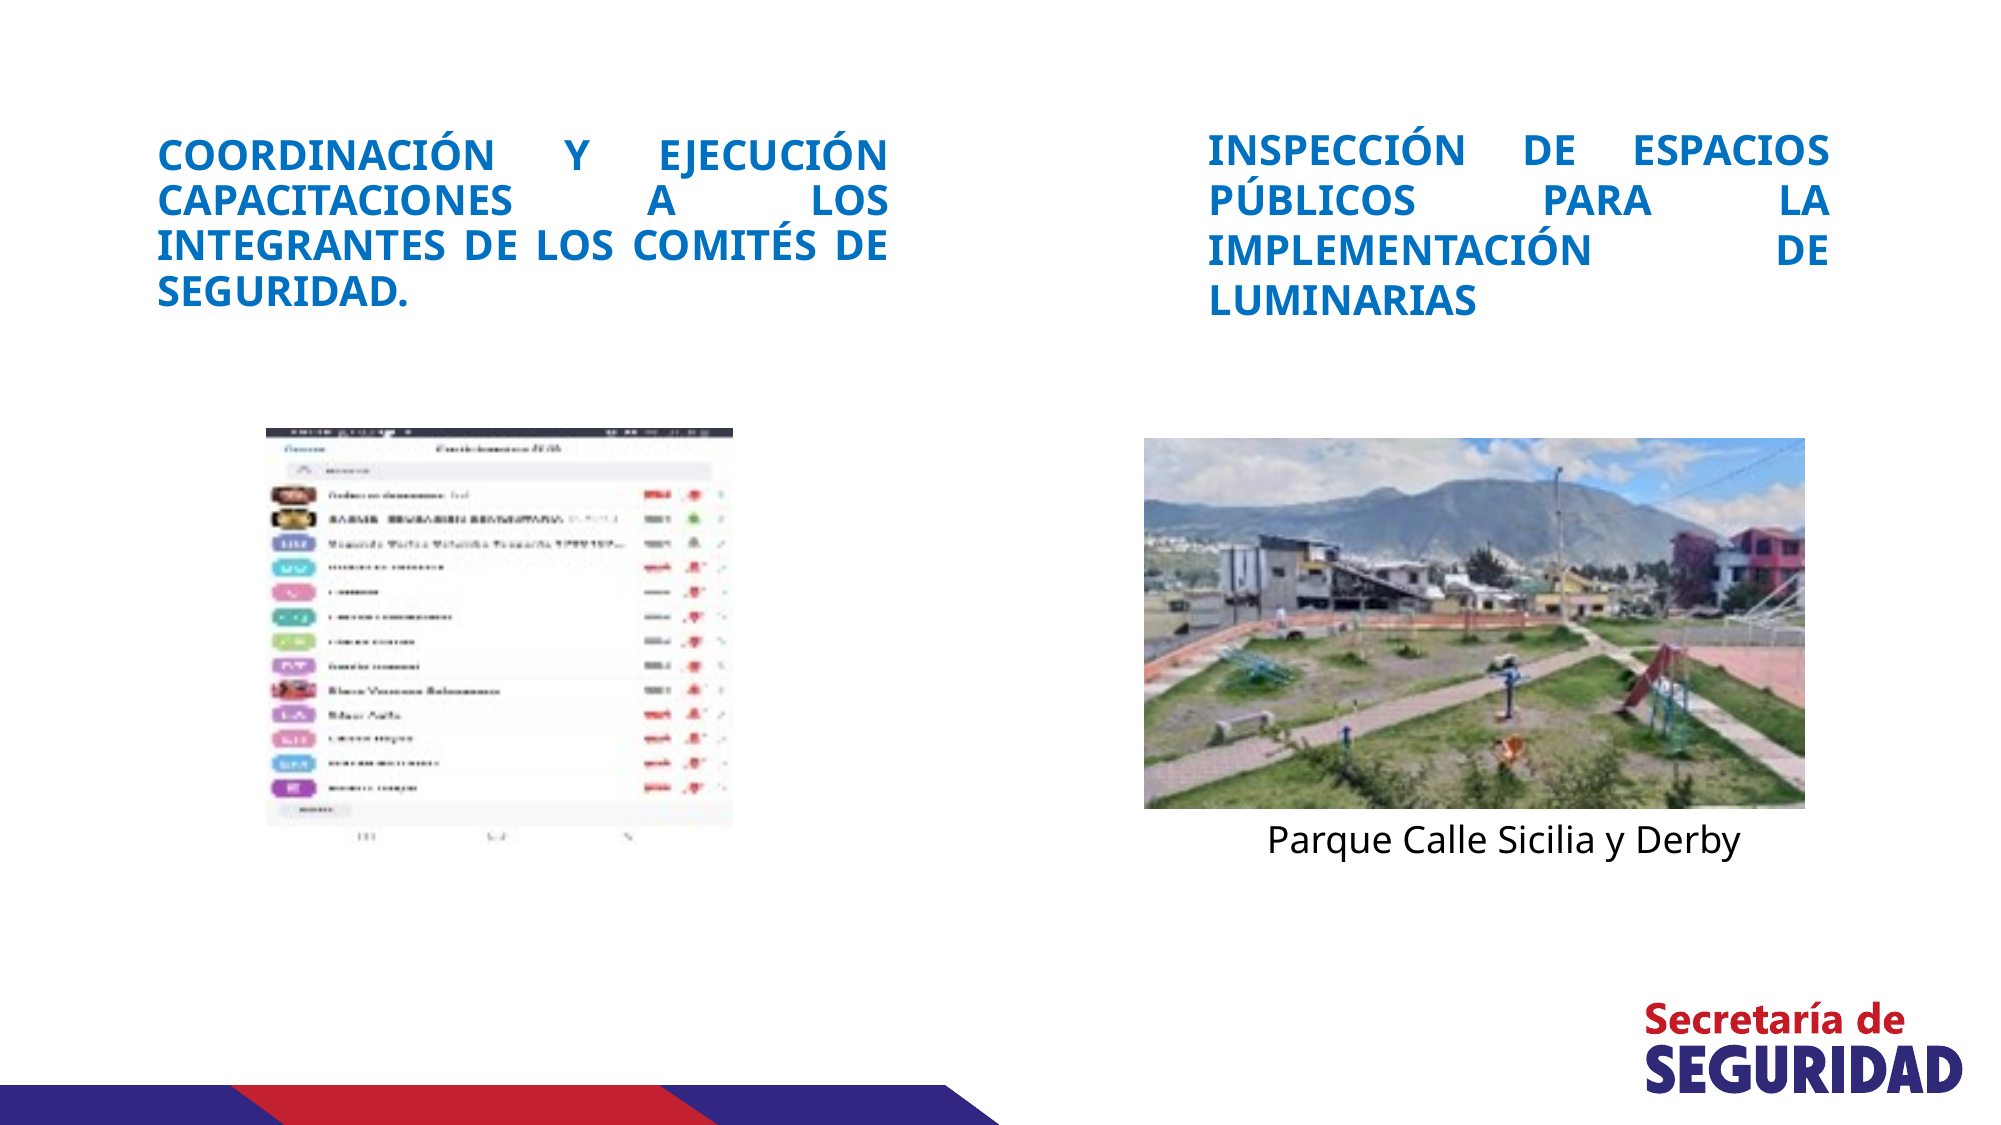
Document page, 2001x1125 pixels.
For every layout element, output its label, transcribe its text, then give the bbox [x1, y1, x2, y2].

text_box INSPECCIÓN DE ESPACIOS PÚBLICOS PARA LA IMPLEMENTACIÓN DE LUMINARIAS [1194, 116, 1845, 332]
picture [0, 1085, 1000, 1125]
title COORDINACIÓN Y EJECUCIÓN CAPACITACIONES A LOS INTEGRANTES DE LOS COMITÉS DE SEGURIDAD. [142, 74, 905, 376]
picture [266, 428, 733, 845]
text_box Parque Calle Sicilia y Derby [1252, 809, 1756, 869]
picture [1646, 1001, 1963, 1094]
text_box [116, 277, 1883, 943]
picture [1144, 438, 1805, 809]
